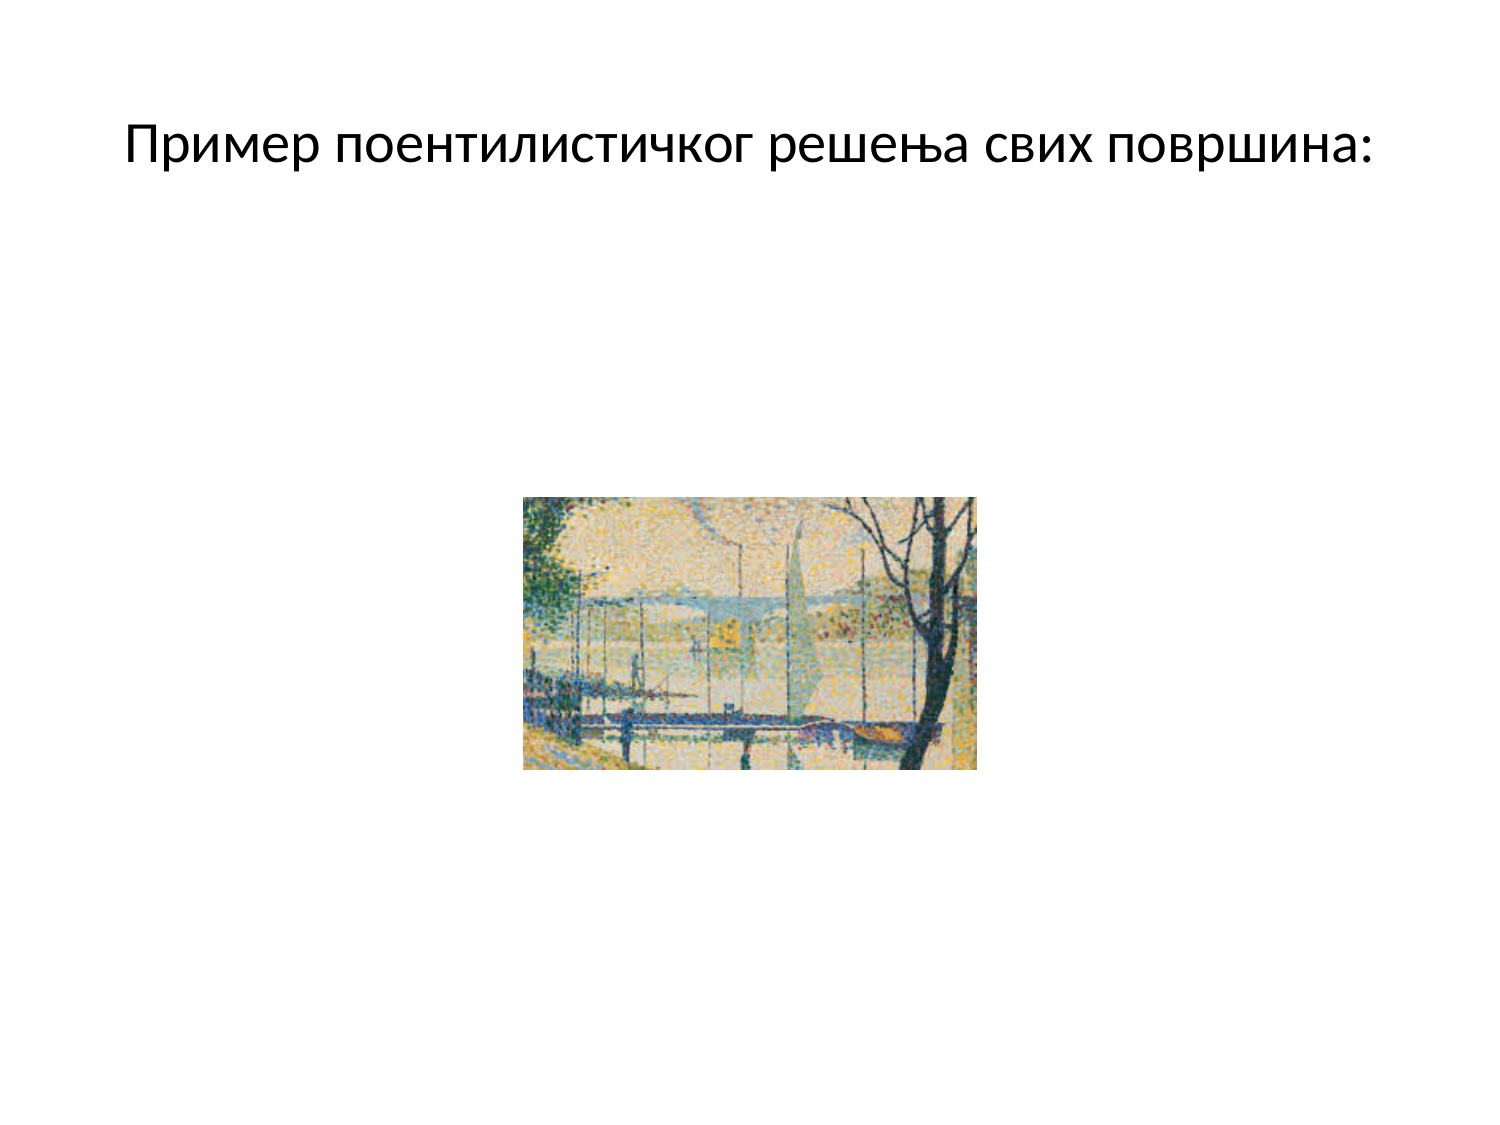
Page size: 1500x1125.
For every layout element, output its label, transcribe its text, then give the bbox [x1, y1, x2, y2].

title Пример поентилистичког решења свих површина: [75, 45, 1425, 233]
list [523, 497, 977, 770]
